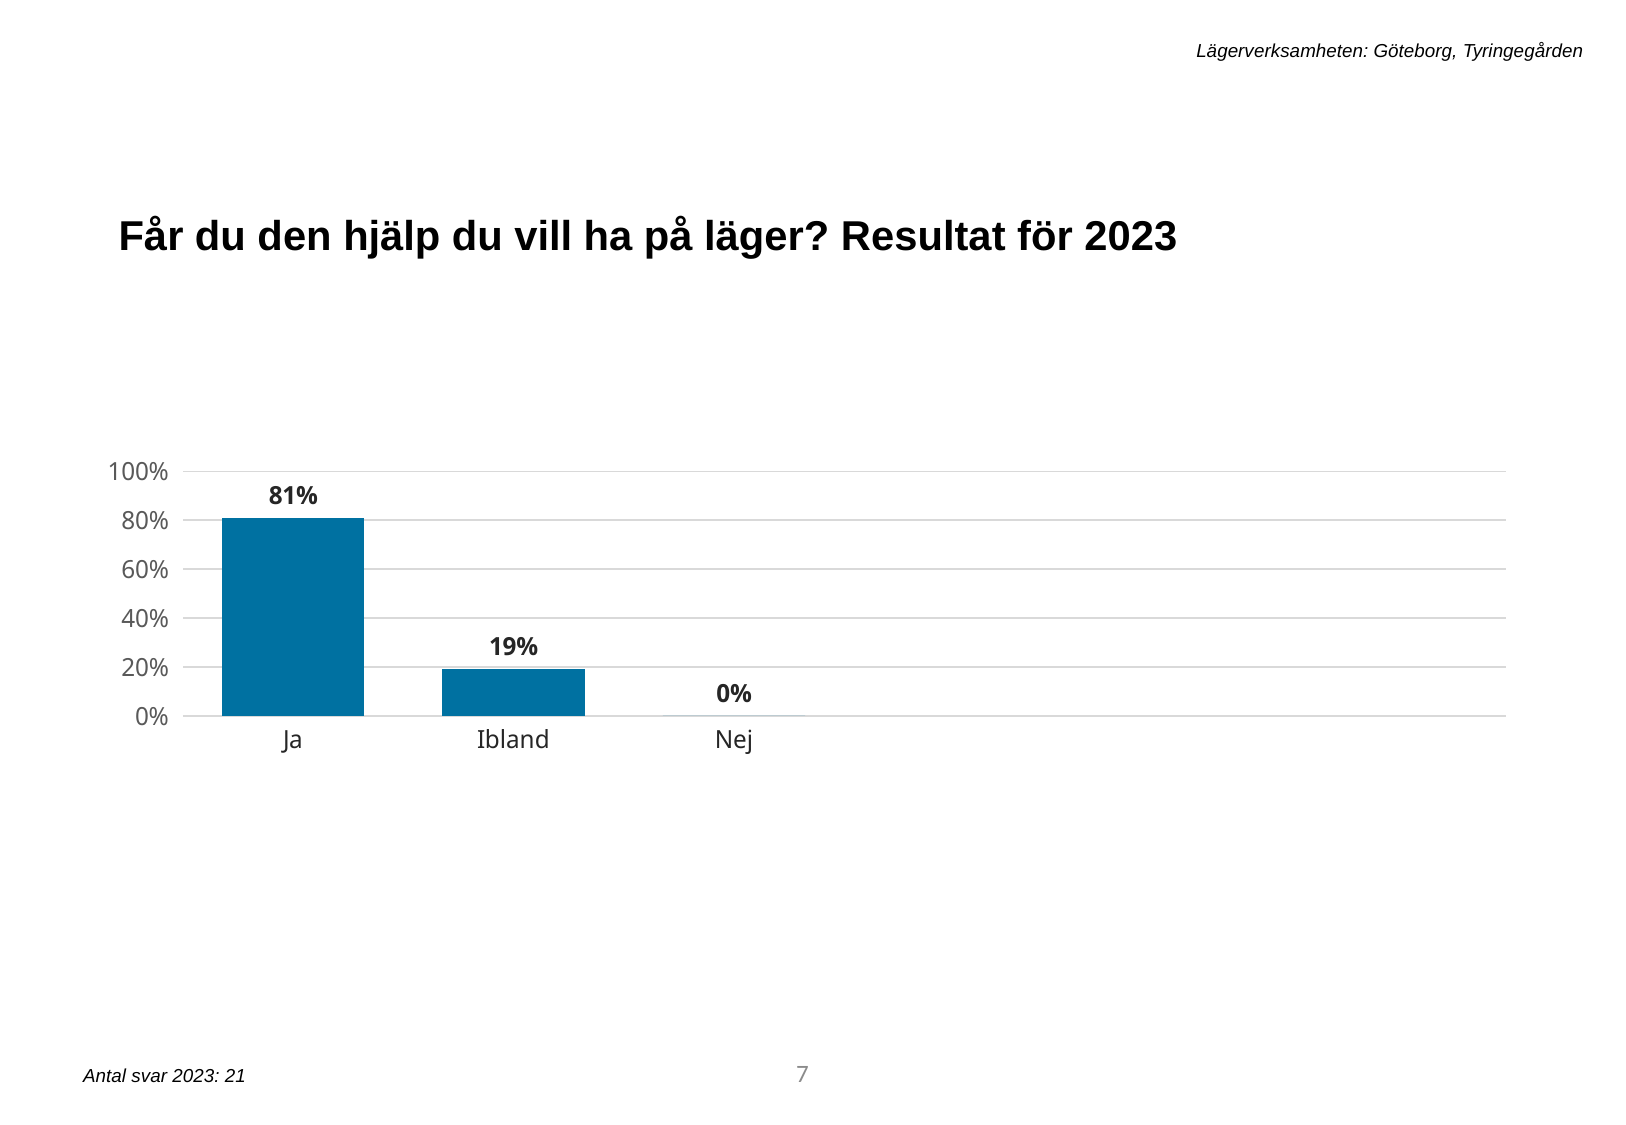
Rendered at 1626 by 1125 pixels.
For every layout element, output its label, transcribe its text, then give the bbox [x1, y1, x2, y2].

slide_number 7 [458, 1042, 824, 1103]
text_box Får du den hjälp du vill ha på läger? Resultat för 2023 [103, 191, 1514, 267]
chart [107, 380, 1518, 974]
text_box Lägerverksamheten: Göteborg, Tyringegården [269, 31, 1598, 69]
text_box Antal svar 2023: 21 [68, 1056, 730, 1094]
